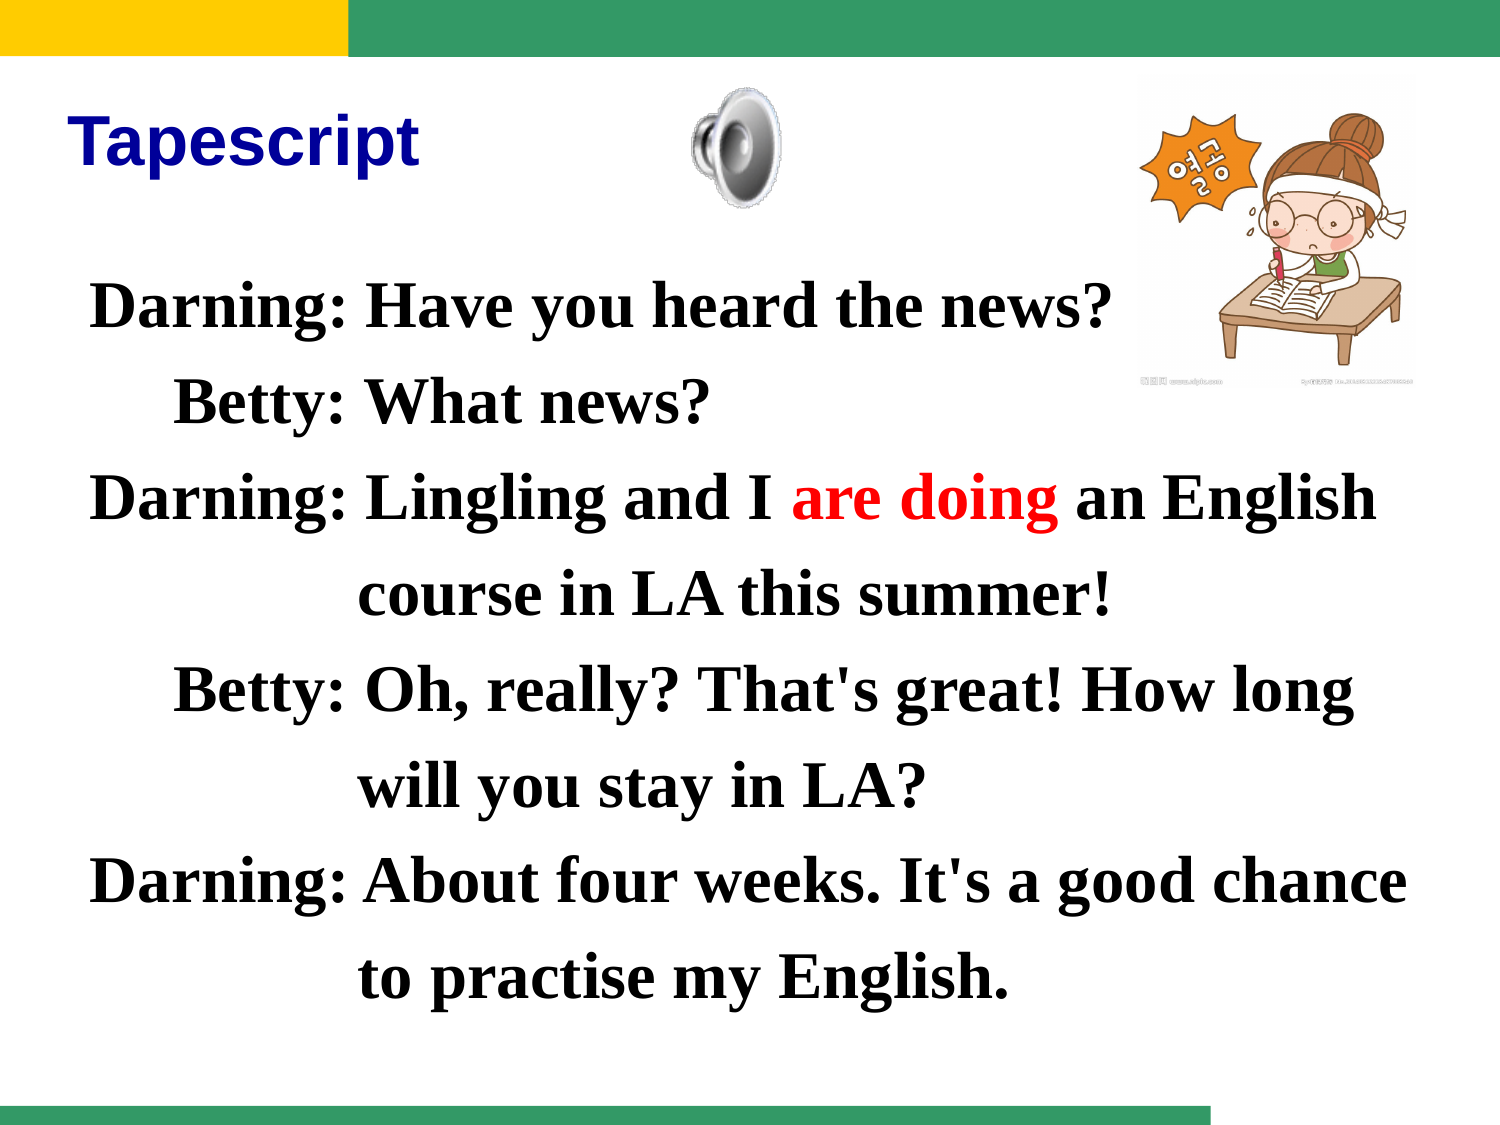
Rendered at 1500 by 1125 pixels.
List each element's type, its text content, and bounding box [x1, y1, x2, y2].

picture [687, 87, 786, 213]
picture [1137, 74, 1416, 388]
text_box Darning: Have you heard the news? Betty: What news? Darning: Lingling and I are doing an English course in LA this summer! Betty: Oh, really? That's great! How long will you stay in LA? Darning: About four weeks. It's a good chance to practise my English. [75, 237, 1463, 1020]
text_box Tapescript [53, 86, 436, 187]
